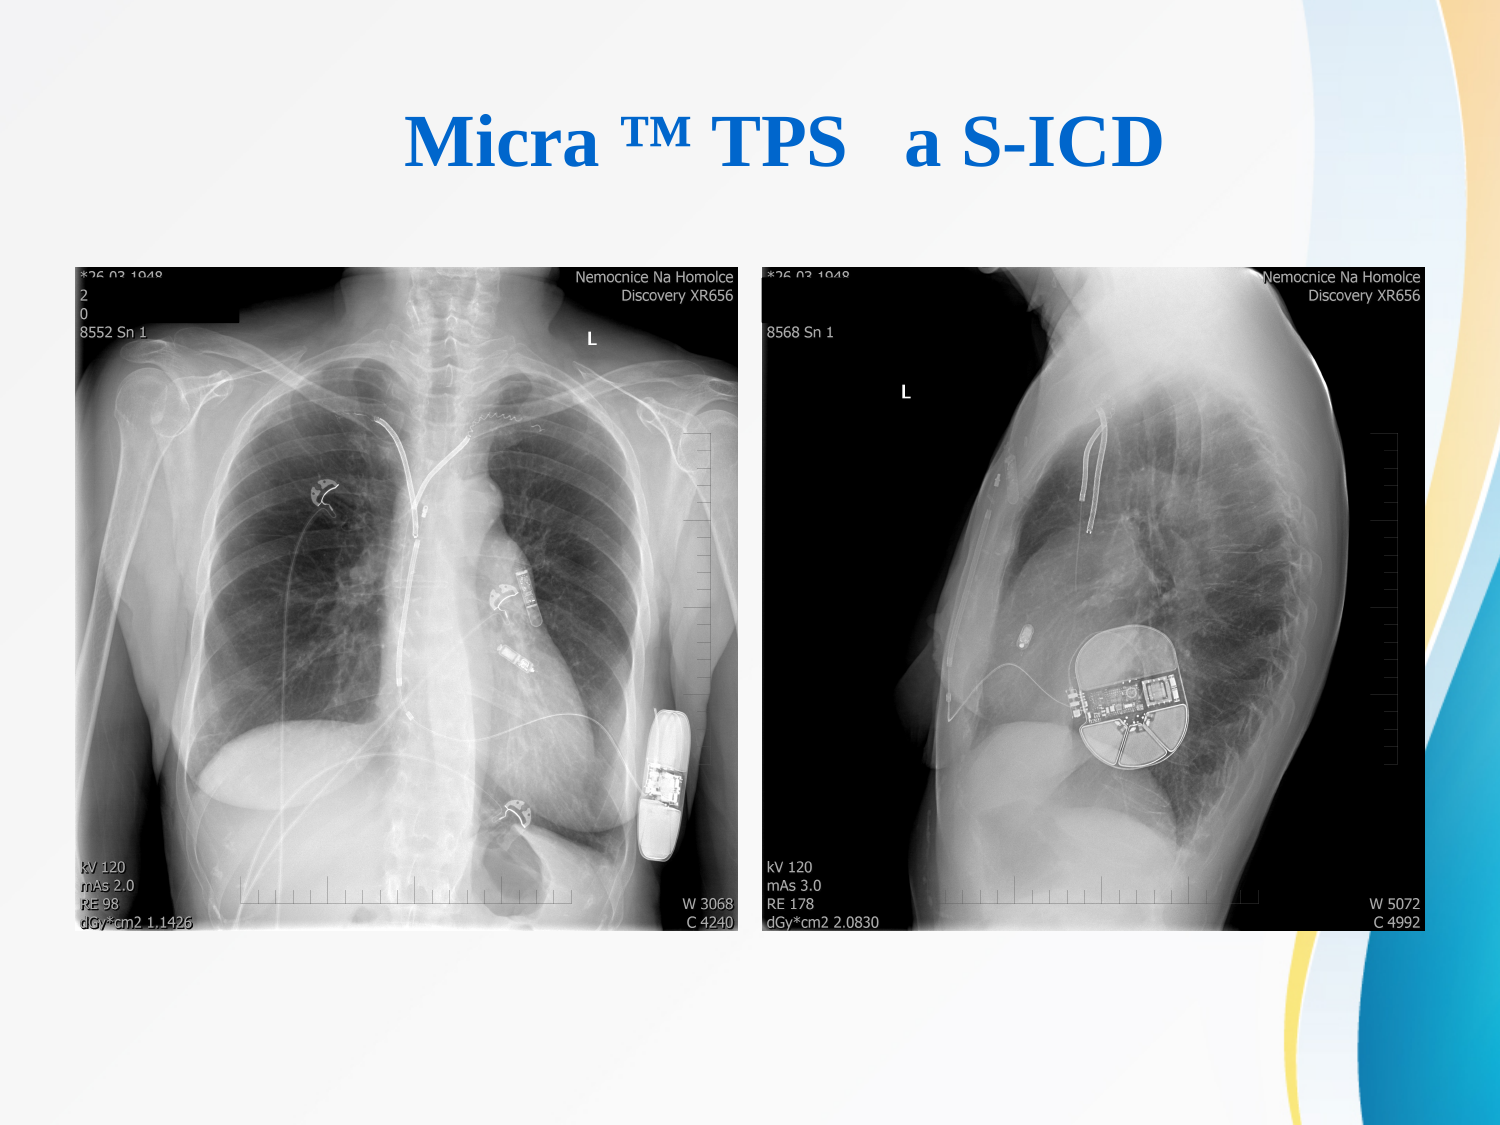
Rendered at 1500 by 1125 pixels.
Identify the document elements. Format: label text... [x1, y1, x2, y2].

text_box Micra ™ TPS a S-ICD [99, 45, 1471, 228]
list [74, 267, 738, 931]
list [762, 267, 1425, 931]
picture [0, 0, 1500, 1125]
